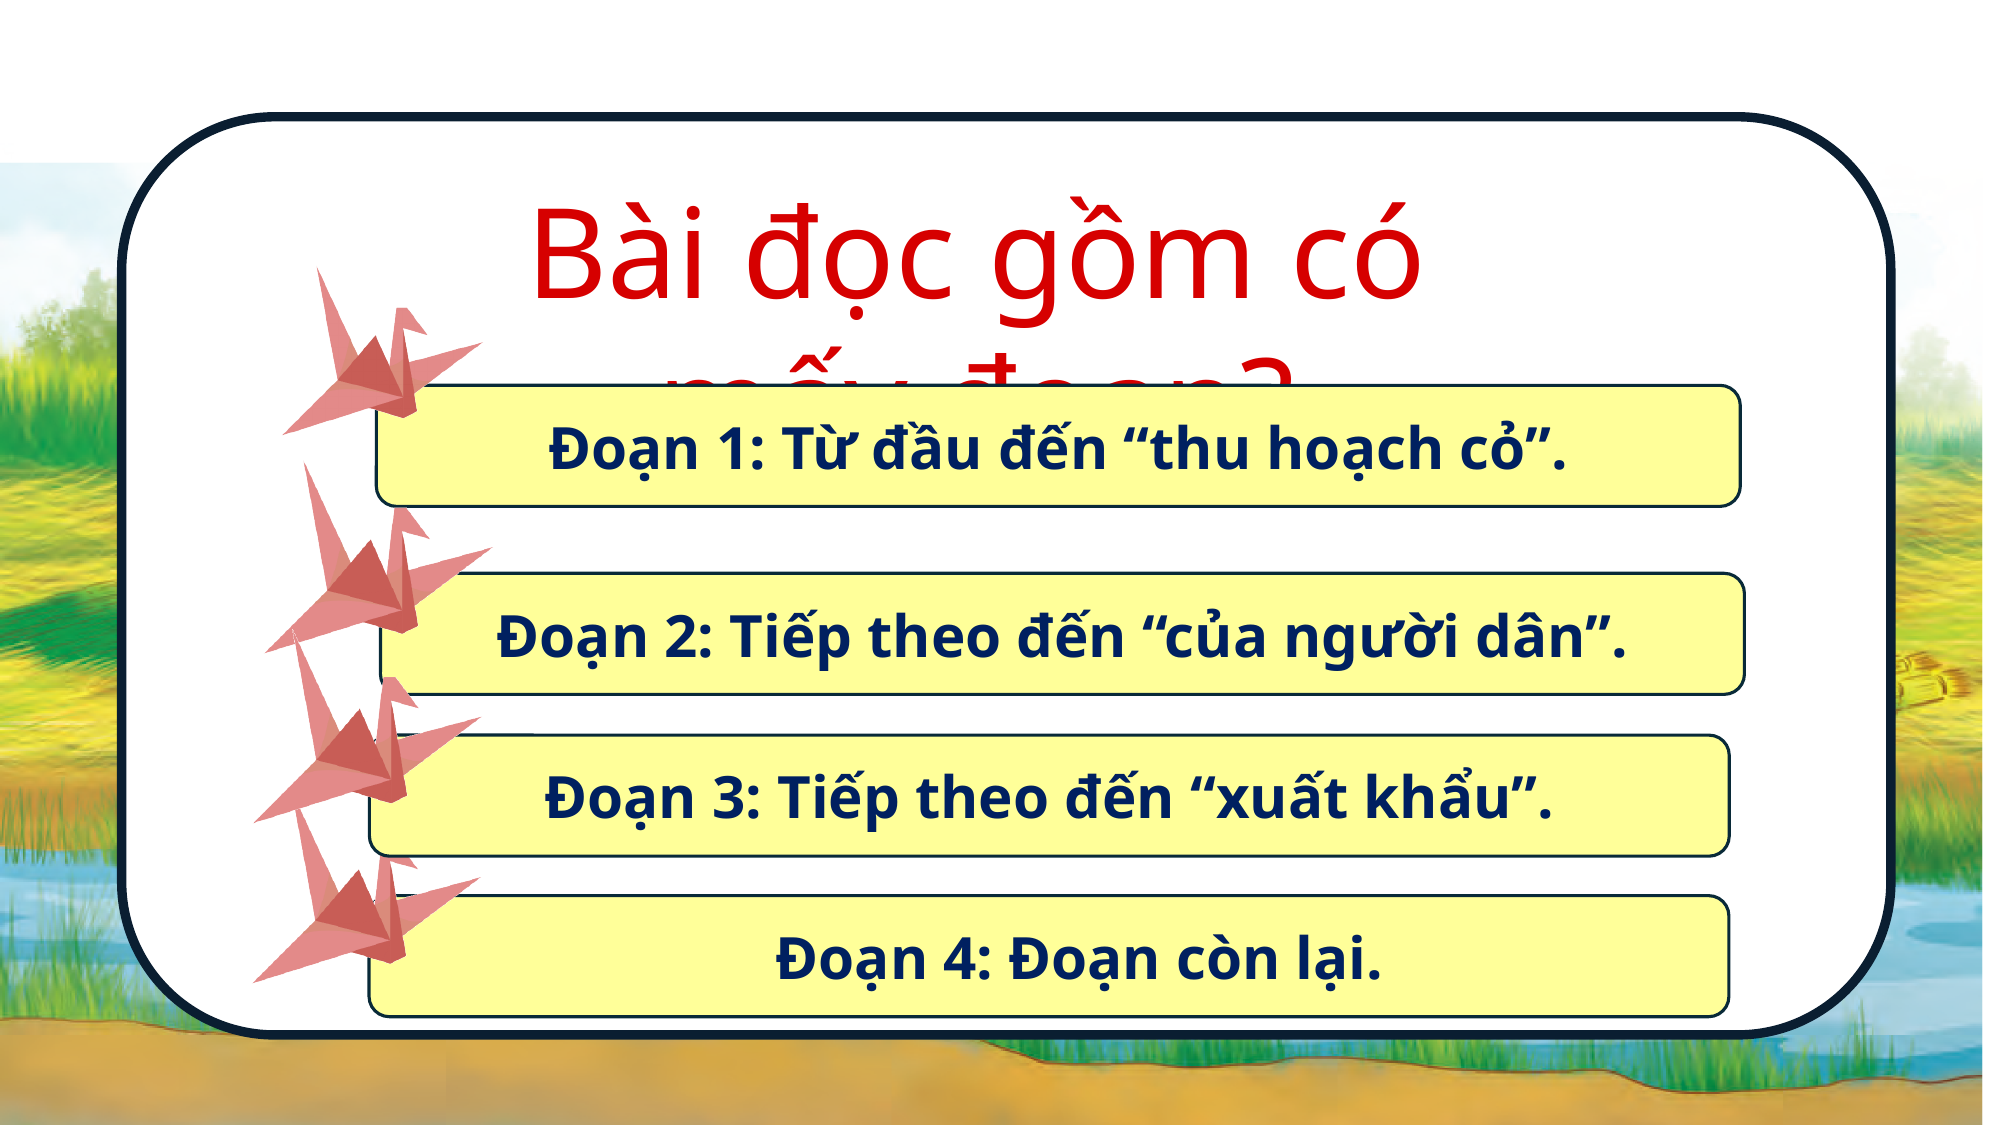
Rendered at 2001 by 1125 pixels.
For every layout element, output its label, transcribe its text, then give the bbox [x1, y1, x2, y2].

picture [0, 143, 1983, 1125]
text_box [200, 890, 1730, 1051]
text_box Bài đọc gồm có mấy đoạn? [491, 166, 1461, 261]
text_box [200, 624, 1730, 890]
text_box [120, 115, 1893, 1037]
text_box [236, 261, 1741, 455]
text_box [211, 455, 1745, 721]
